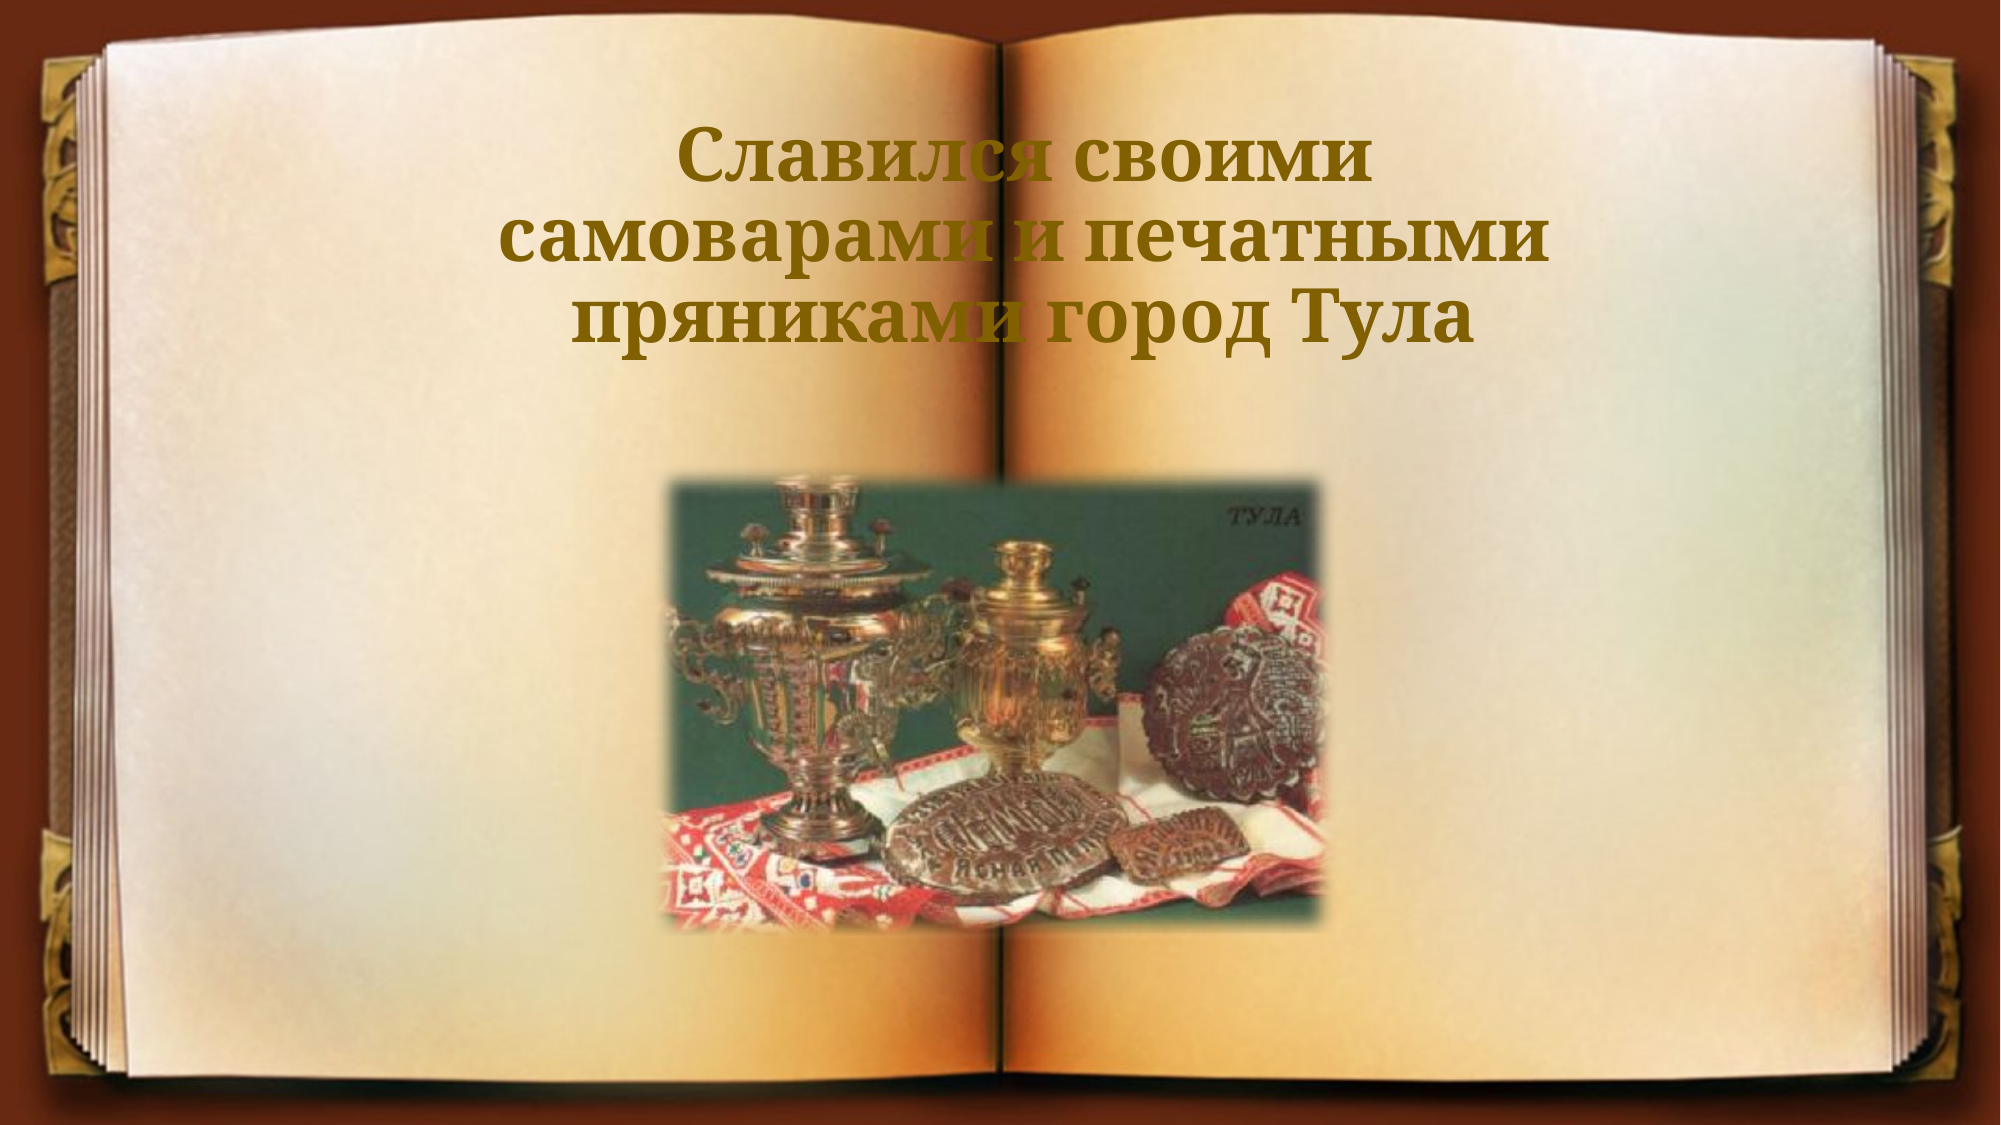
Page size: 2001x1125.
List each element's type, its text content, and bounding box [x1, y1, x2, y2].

picture [0, 0, 2001, 1125]
text_box Славился своими самоварами и печатными пряниками город Тула [421, 108, 1628, 367]
